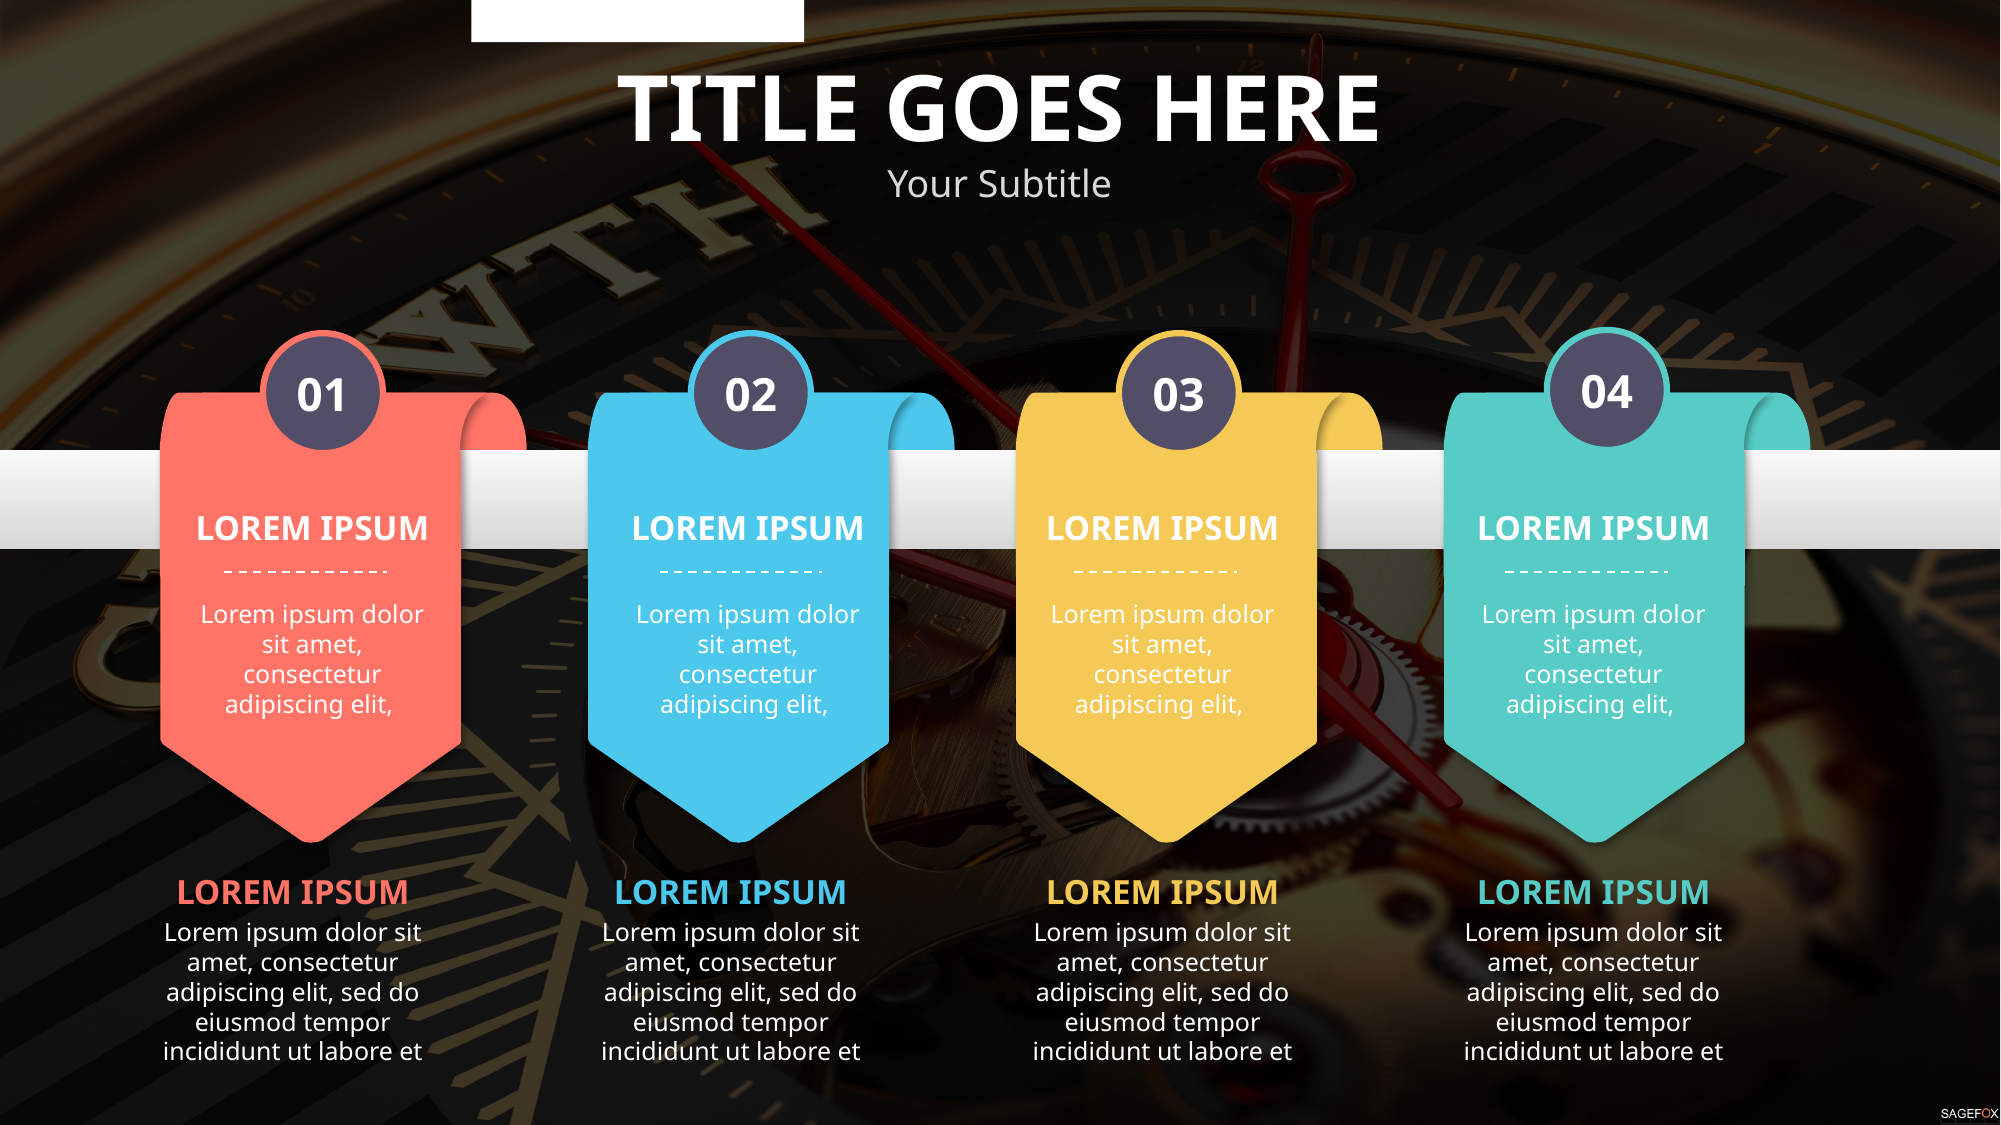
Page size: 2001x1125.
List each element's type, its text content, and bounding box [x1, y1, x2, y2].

text_box LOREM IPSUM Lorem ipsum dolor sit amet, consectetur adipiscing elit, sed do eiusmod tempor incididunt ut labore et [1436, 866, 1752, 1071]
text_box [1327, 391, 1384, 449]
text_box [1442, 391, 1773, 846]
text_box [1014, 391, 1345, 846]
text_box 03 [1117, 332, 1240, 455]
text_box [158, 391, 490, 846]
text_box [184, 502, 440, 699]
text_box [1327, 449, 1441, 550]
text_box LOREM IPSUM Lorem ipsum dolor sit amet, consectetur adipiscing elit, sed do eiusmod tempor incididunt ut labore et [135, 866, 451, 1071]
text_box [471, 391, 528, 449]
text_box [1466, 502, 1722, 699]
text_box TITLE GOES HERE Your Subtitle [548, 42, 1452, 212]
text_box [899, 449, 1013, 550]
text_box [586, 391, 917, 846]
text_box [899, 391, 956, 449]
text_box LOREM IPSUM Lorem ipsum dolor sit amet, consectetur adipiscing elit, sed do eiusmod tempor incididunt ut labore et [573, 866, 889, 1071]
text_box 04 [1545, 328, 1668, 451]
text_box [470, 0, 805, 43]
picture [0, 0, 2001, 1125]
text_box [1755, 391, 1812, 449]
text_box [1755, 449, 2000, 550]
text_box LOREM IPSUM Lorem ipsum dolor sit amet, consectetur adipiscing elit, sed do eiusmod tempor incididunt ut labore et [1005, 866, 1321, 1071]
text_box [0, 449, 157, 550]
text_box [620, 502, 876, 699]
text_box 02 [689, 332, 812, 455]
text_box [471, 449, 585, 550]
text_box 01 [261, 332, 385, 455]
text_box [1035, 502, 1291, 699]
